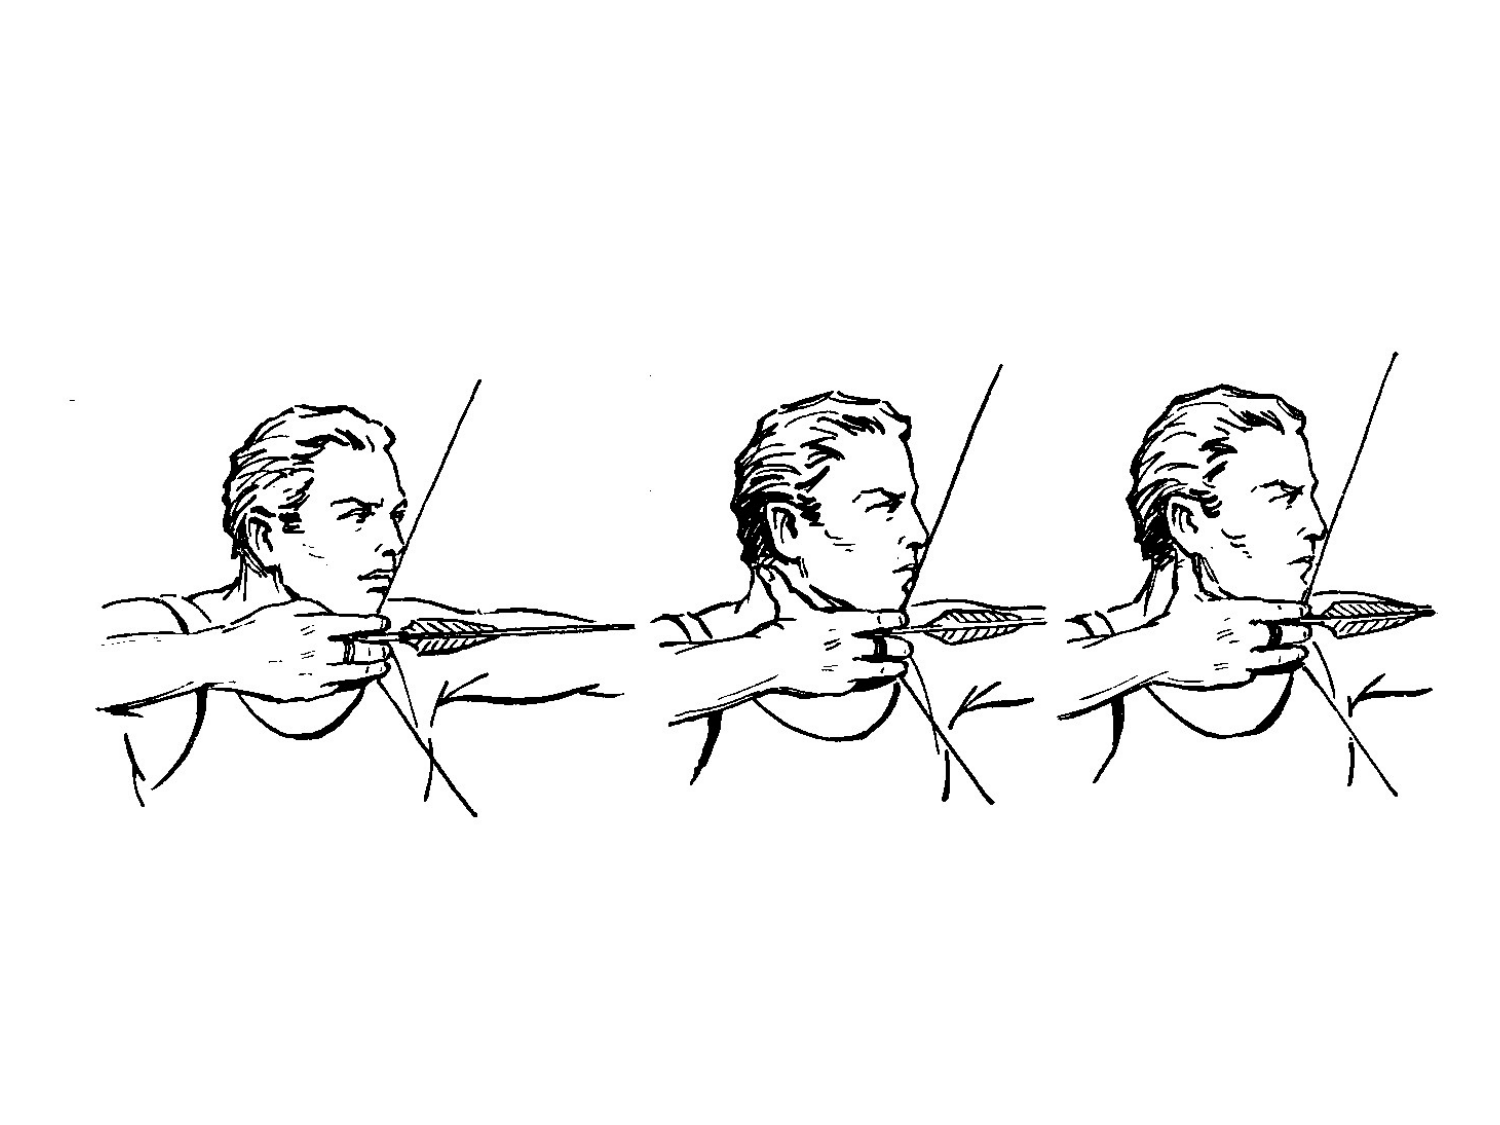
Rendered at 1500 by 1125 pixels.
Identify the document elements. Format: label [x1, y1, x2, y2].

picture [46, 290, 1484, 847]
